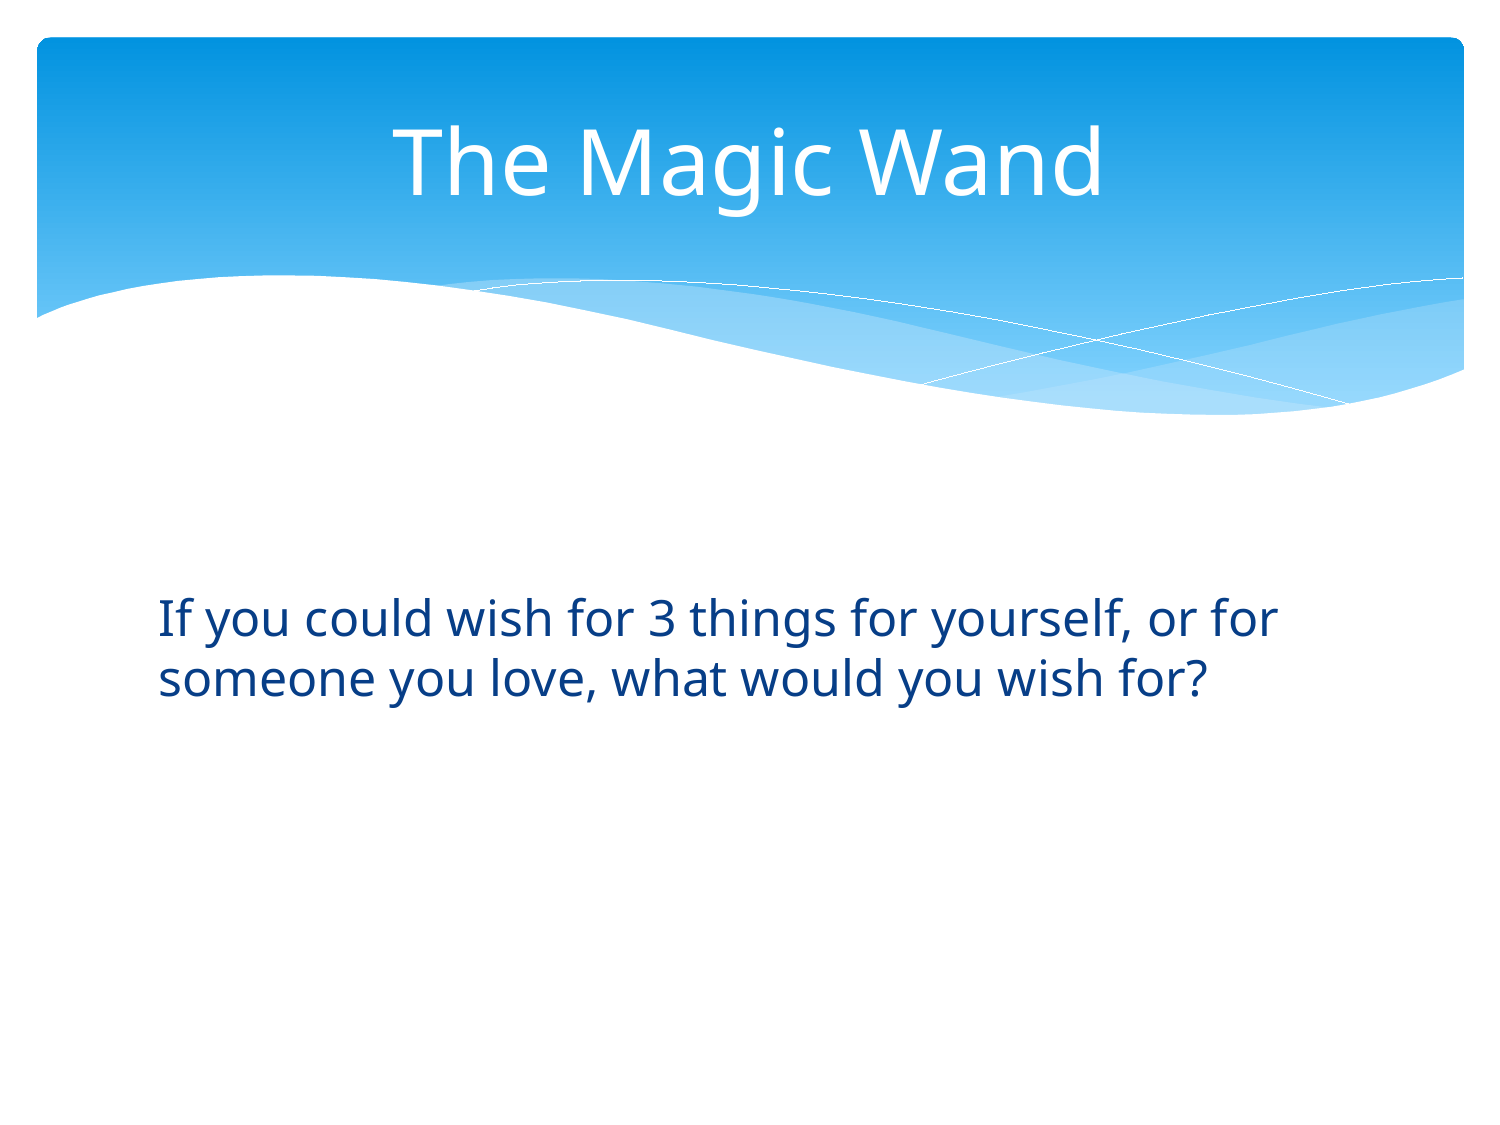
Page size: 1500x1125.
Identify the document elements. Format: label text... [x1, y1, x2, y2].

list If you could wish for 3 things for yourself, or for someone you love, what would you wish for? [143, 438, 1359, 1005]
title The Magic Wand [75, 55, 1425, 261]
